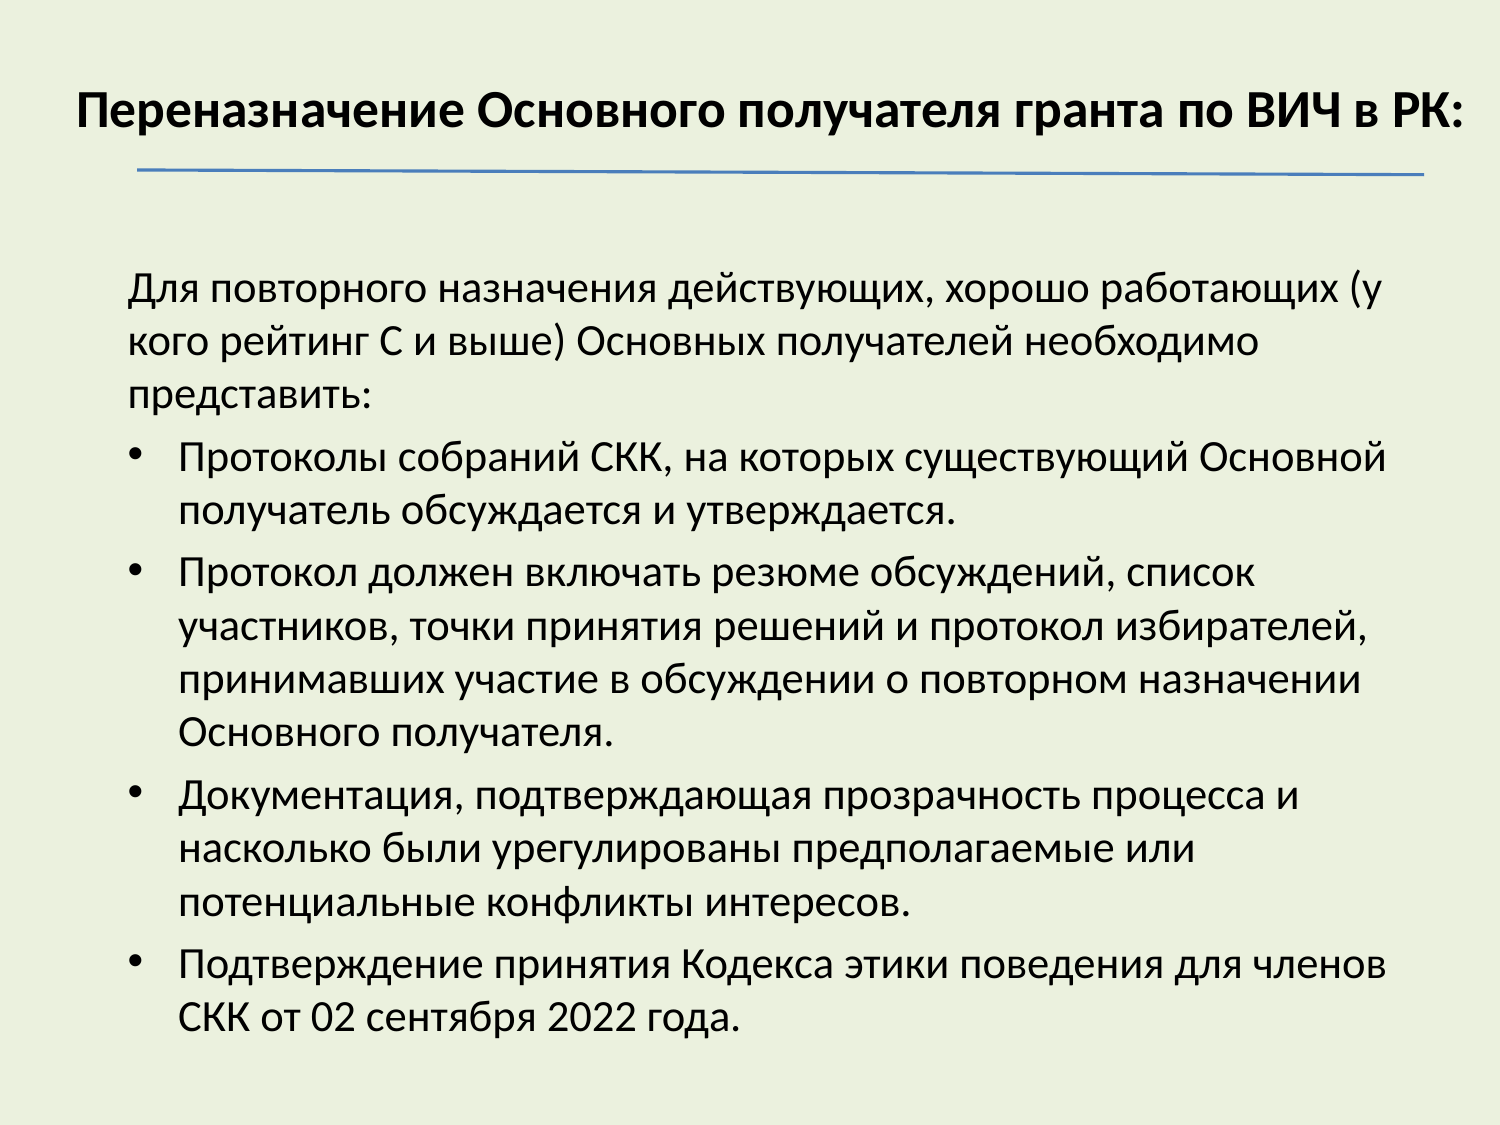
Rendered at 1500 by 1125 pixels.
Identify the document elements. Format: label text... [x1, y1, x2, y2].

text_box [136, 169, 1425, 175]
list Для повторного назначения действующих, хорошо работающих (у кого рейтинг С и выше) Основных получателей необходимо представить: Протоколы собраний СКК, на которых существующий Основной получатель обсуждается и утверждается. Протокол должен включать резюме обсуждений, список участников, точки принятия решений и протокол избирателей, принимавших участие в обсуждении о повторном назначении Основного получателя. Документация, подтверждающая прозрачность процесса и насколько были урегулированы предполагаемые или потенциальные конфликты интересов. Подтверждение принятия Кодекса этики поведения для членов СКК от 02 сентября 2022 года. [112, 249, 1438, 1050]
title Переназначение Основного получателя гранта по ВИЧ в РК: [41, 37, 1500, 175]
